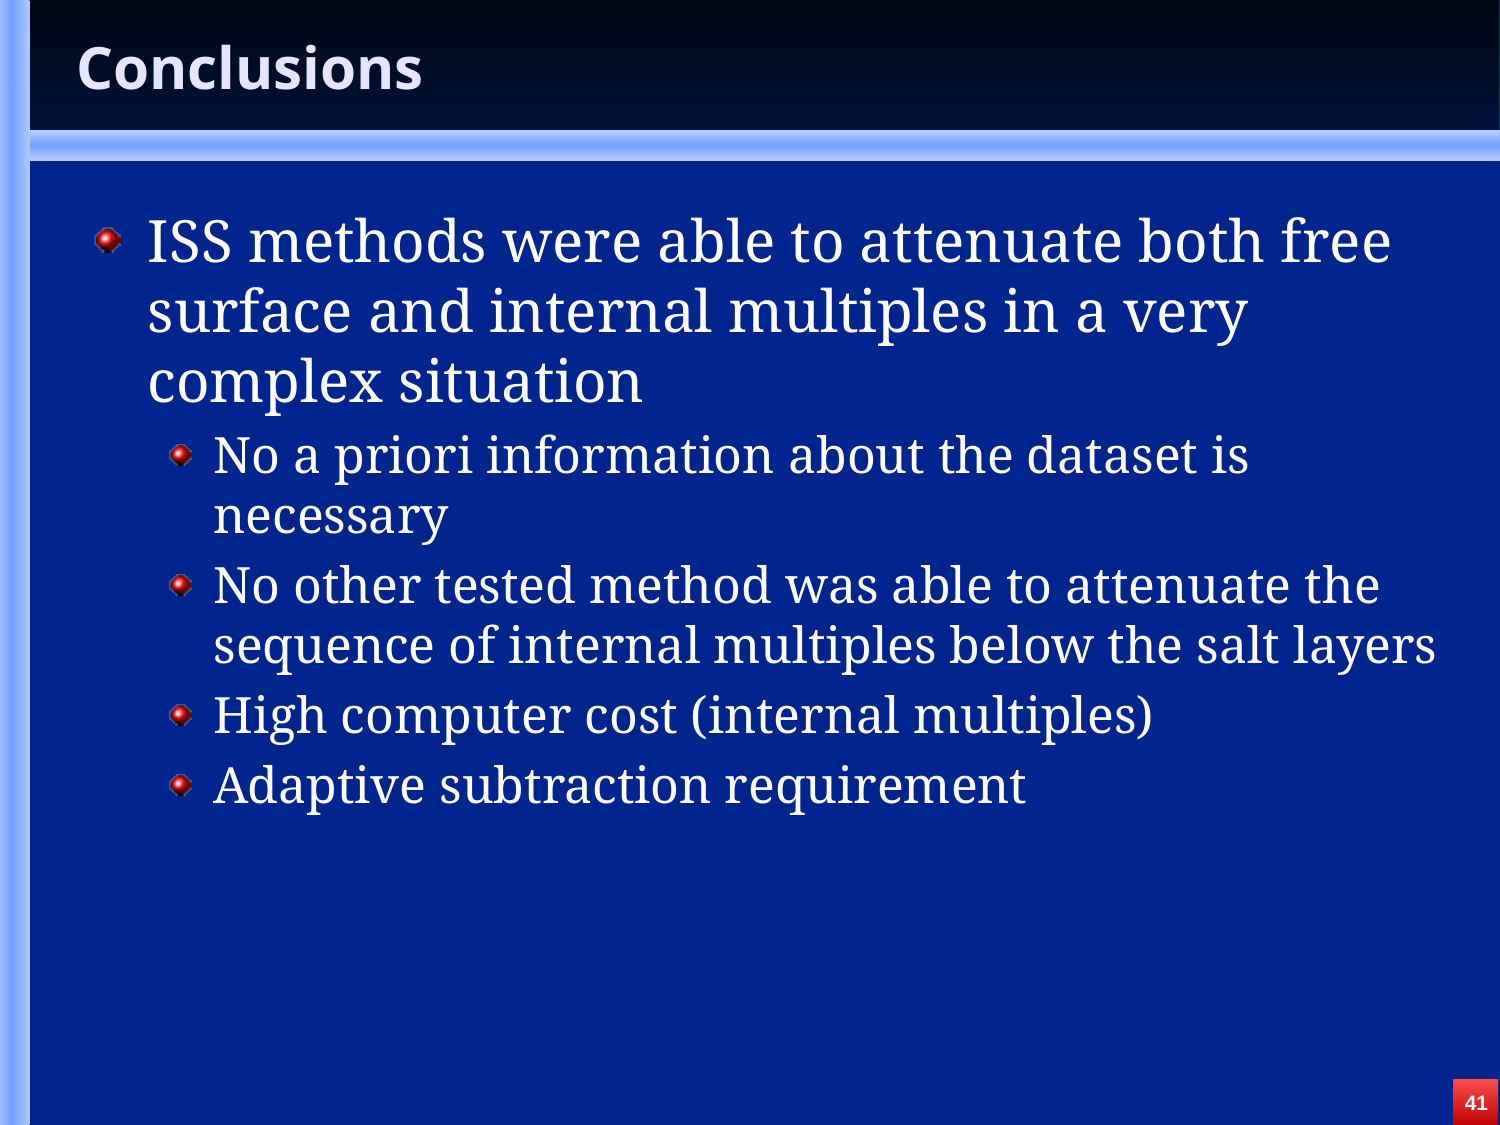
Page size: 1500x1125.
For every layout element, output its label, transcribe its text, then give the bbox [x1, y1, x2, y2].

title Conclusions [61, 2, 1412, 129]
text_box ISS methods were able to attenuate both free surface and internal multiples in a very complex situation No a priori information about the dataset is necessary No other tested method was able to attenuate the sequence of internal multiples below the salt layers High computer cost (internal multiples) Adaptive subtraction requirement [76, 196, 1483, 740]
picture [91, 224, 121, 253]
picture [166, 771, 192, 796]
picture [166, 441, 192, 466]
picture [166, 701, 192, 726]
picture [166, 571, 192, 596]
